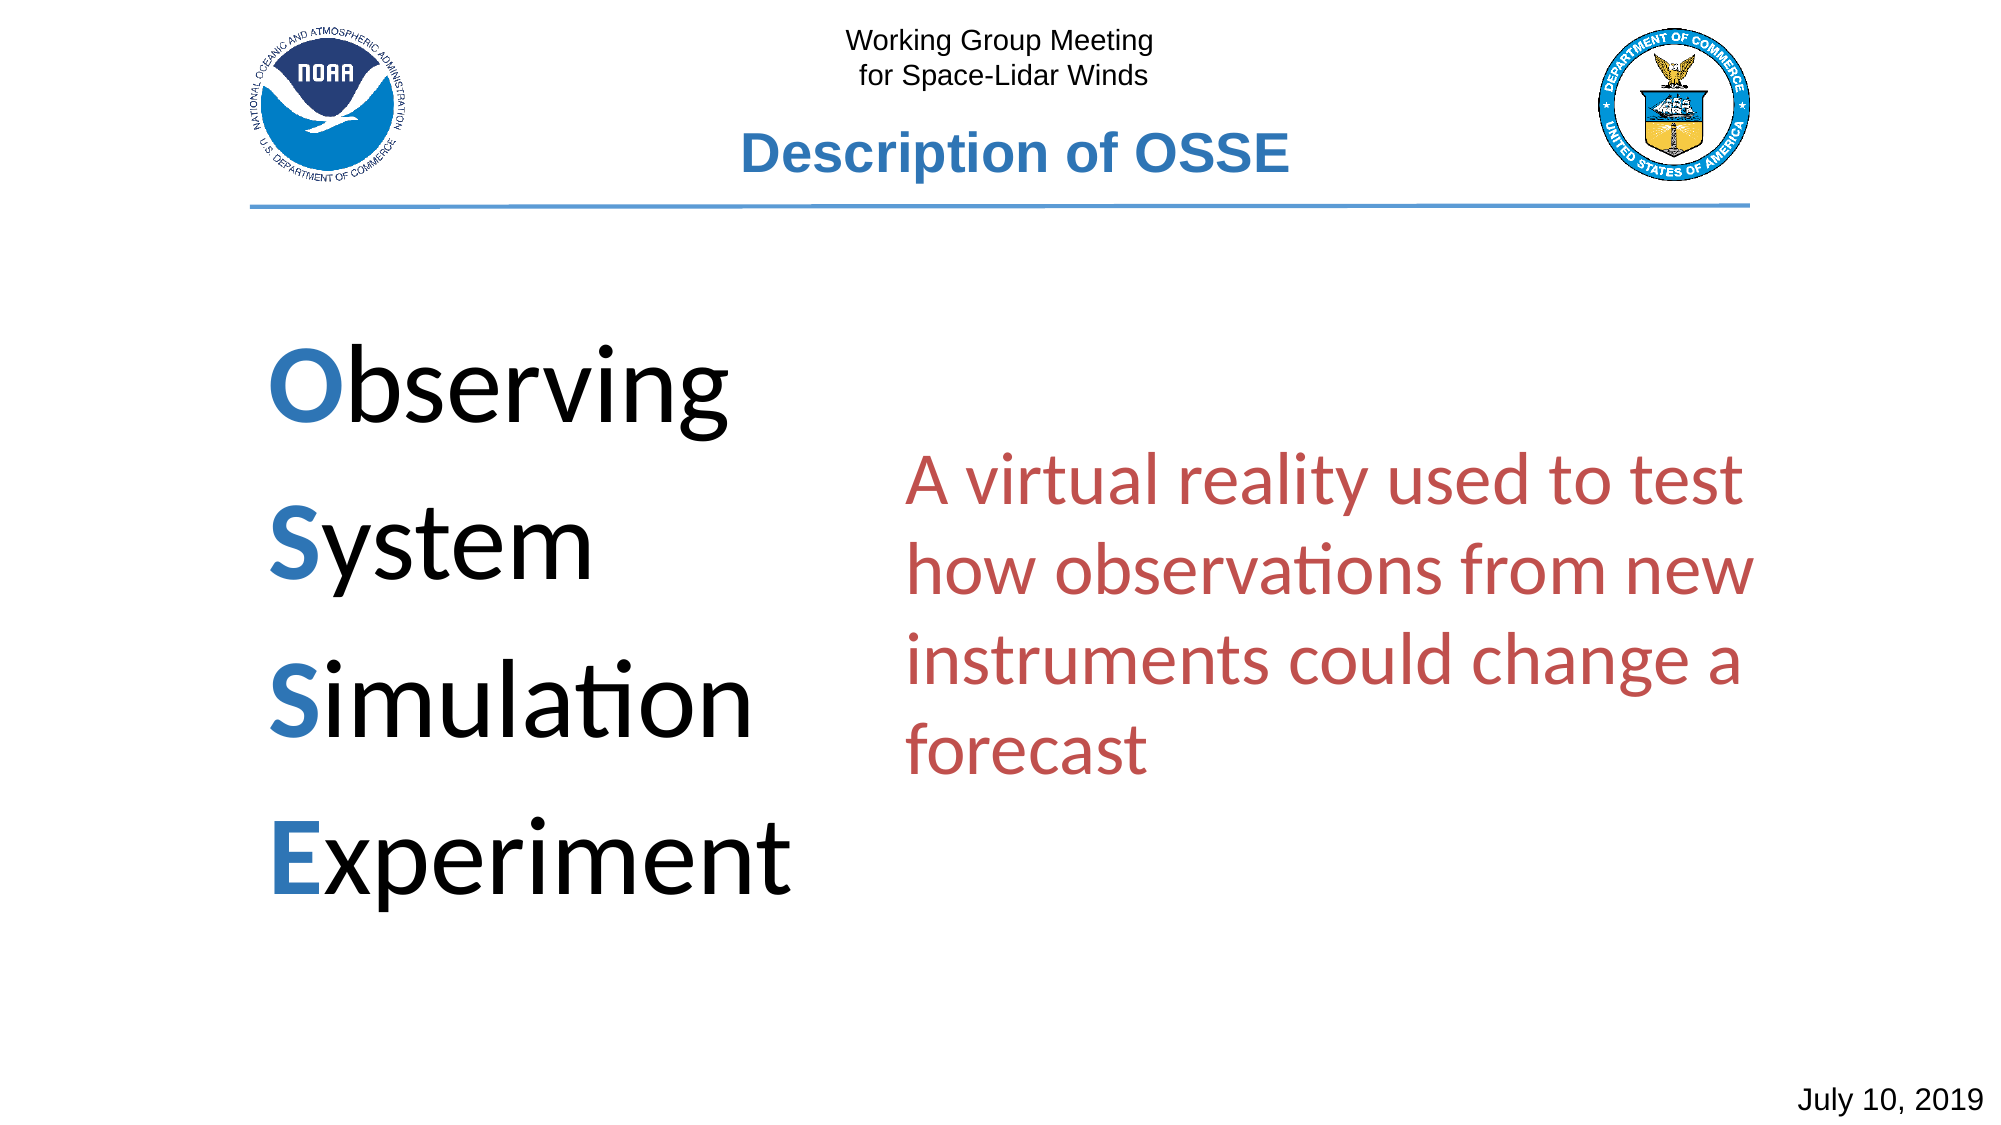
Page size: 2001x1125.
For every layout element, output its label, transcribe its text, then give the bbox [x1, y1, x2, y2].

picture [249, 26, 405, 183]
picture [1598, 108, 1663, 181]
text_box July 10, 2019 [1754, 1072, 2000, 1125]
text_box Working Group Meeting for Space-Lidar Winds [249, 13, 1750, 120]
text_box Observing System Simulation Experiment [253, 302, 1604, 1015]
text_box Description of OSSE [456, 108, 1575, 193]
picture [1678, 28, 1751, 102]
picture [1598, 28, 1672, 102]
picture [1615, 45, 1733, 164]
picture [1686, 107, 1751, 181]
text_box A virtual reality used to test how observations from new instruments could change a forecast [890, 422, 1771, 798]
picture [1710, 45, 1718, 52]
